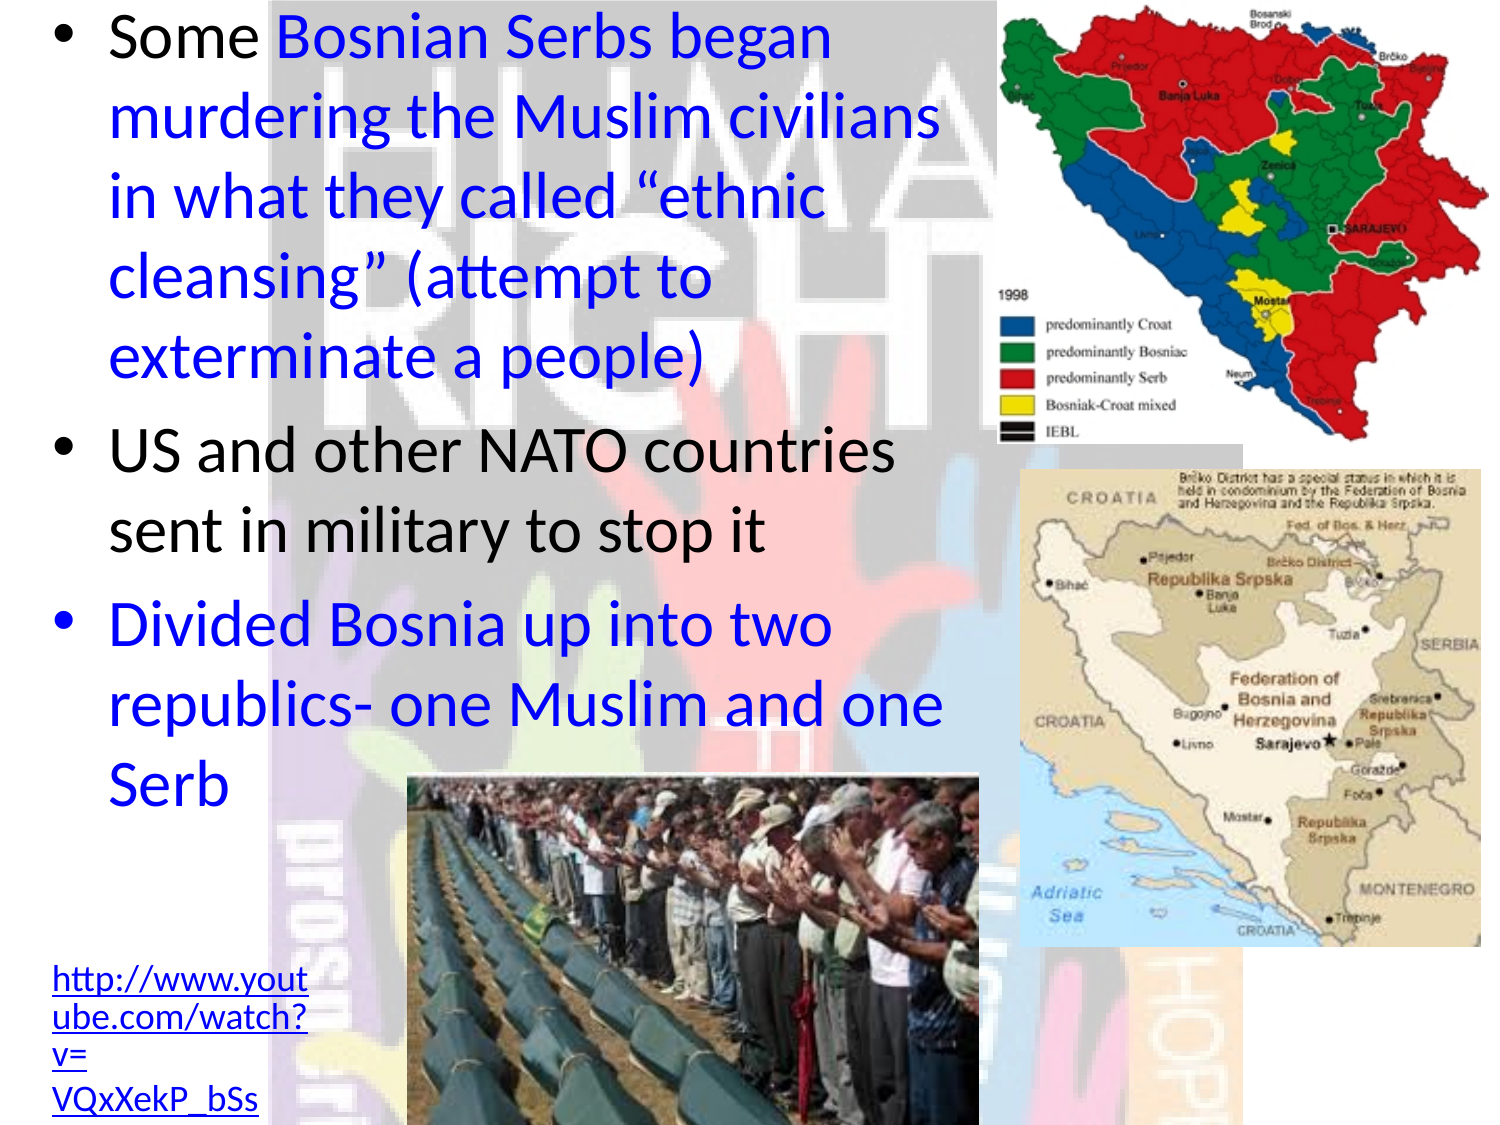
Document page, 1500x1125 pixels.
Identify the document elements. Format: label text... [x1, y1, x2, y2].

text_box http://www.youtube.com/watch?v=VQxXekP_bSs [37, 946, 263, 1097]
list Some Bosnian Serbs began murdering the Muslim civilians in what they called “ethnic cleansing” (attempt to exterminate a people) US and other NATO countries sent in military to stop it Divided Bosnia up into two republics- one Muslim and one Serb [37, 0, 264, 946]
picture [268, 0, 1489, 1125]
